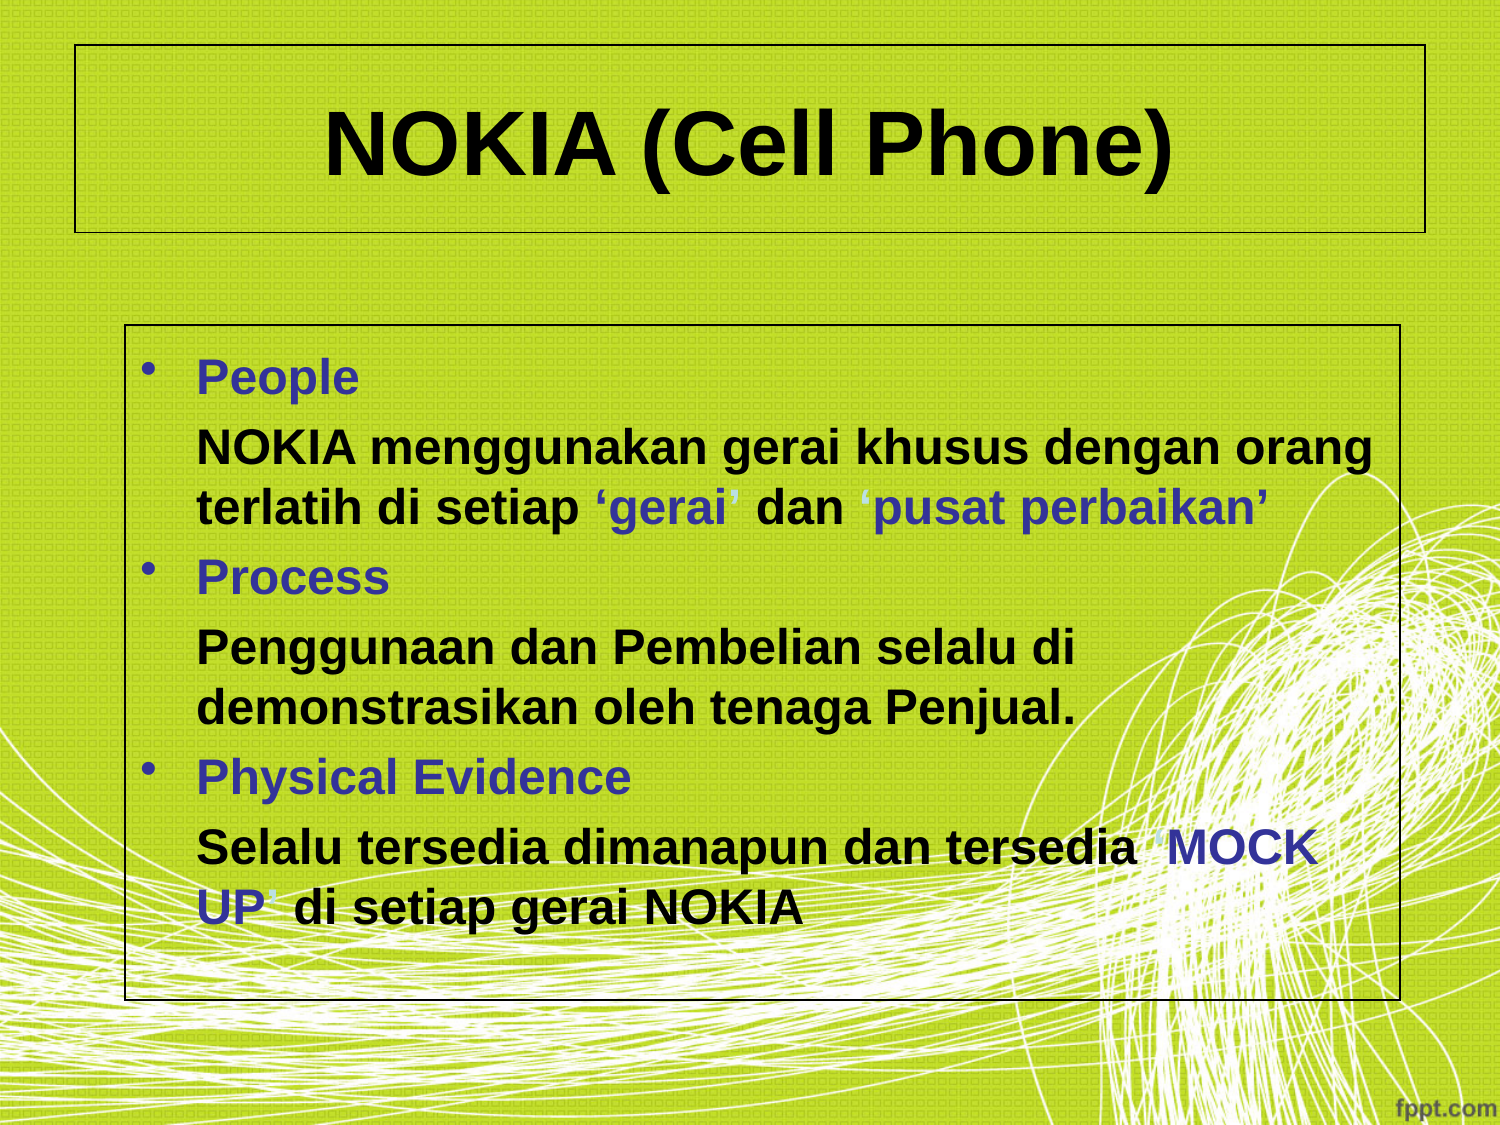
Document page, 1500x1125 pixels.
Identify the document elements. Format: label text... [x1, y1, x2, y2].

list People NOKIA menggunakan gerai khusus dengan orang terlatih di setiap ‘gerai’ dan ‘pusat perbaikan’ Process Penggunaan dan Pembelian selalu di demonstrasikan oleh tenaga Penjual. Physical Evidence Selalu tersedia dimanapun dan tersedia ‘MOCK UP’ di setiap gerai NOKIA [124, 324, 1401, 1001]
picture [0, 0, 1500, 1125]
title NOKIA (Cell Phone) [74, 44, 1426, 233]
